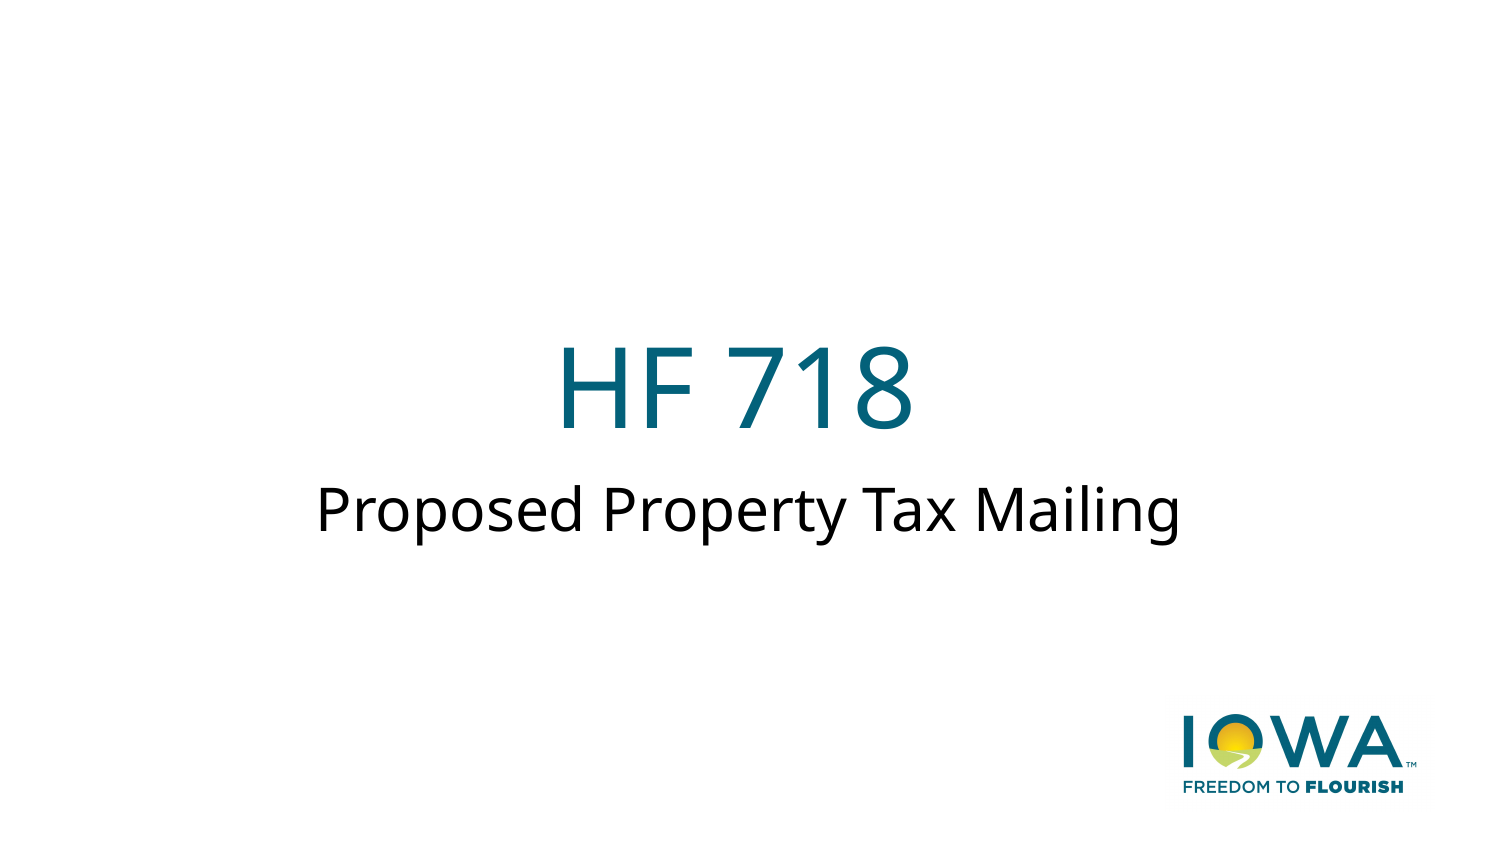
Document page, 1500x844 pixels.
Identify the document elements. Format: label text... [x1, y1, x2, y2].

subtitle Proposed Property Tax Mailing [51, 464, 1449, 595]
title HF 718 [51, 122, 1449, 459]
picture [1165, 695, 1435, 812]
